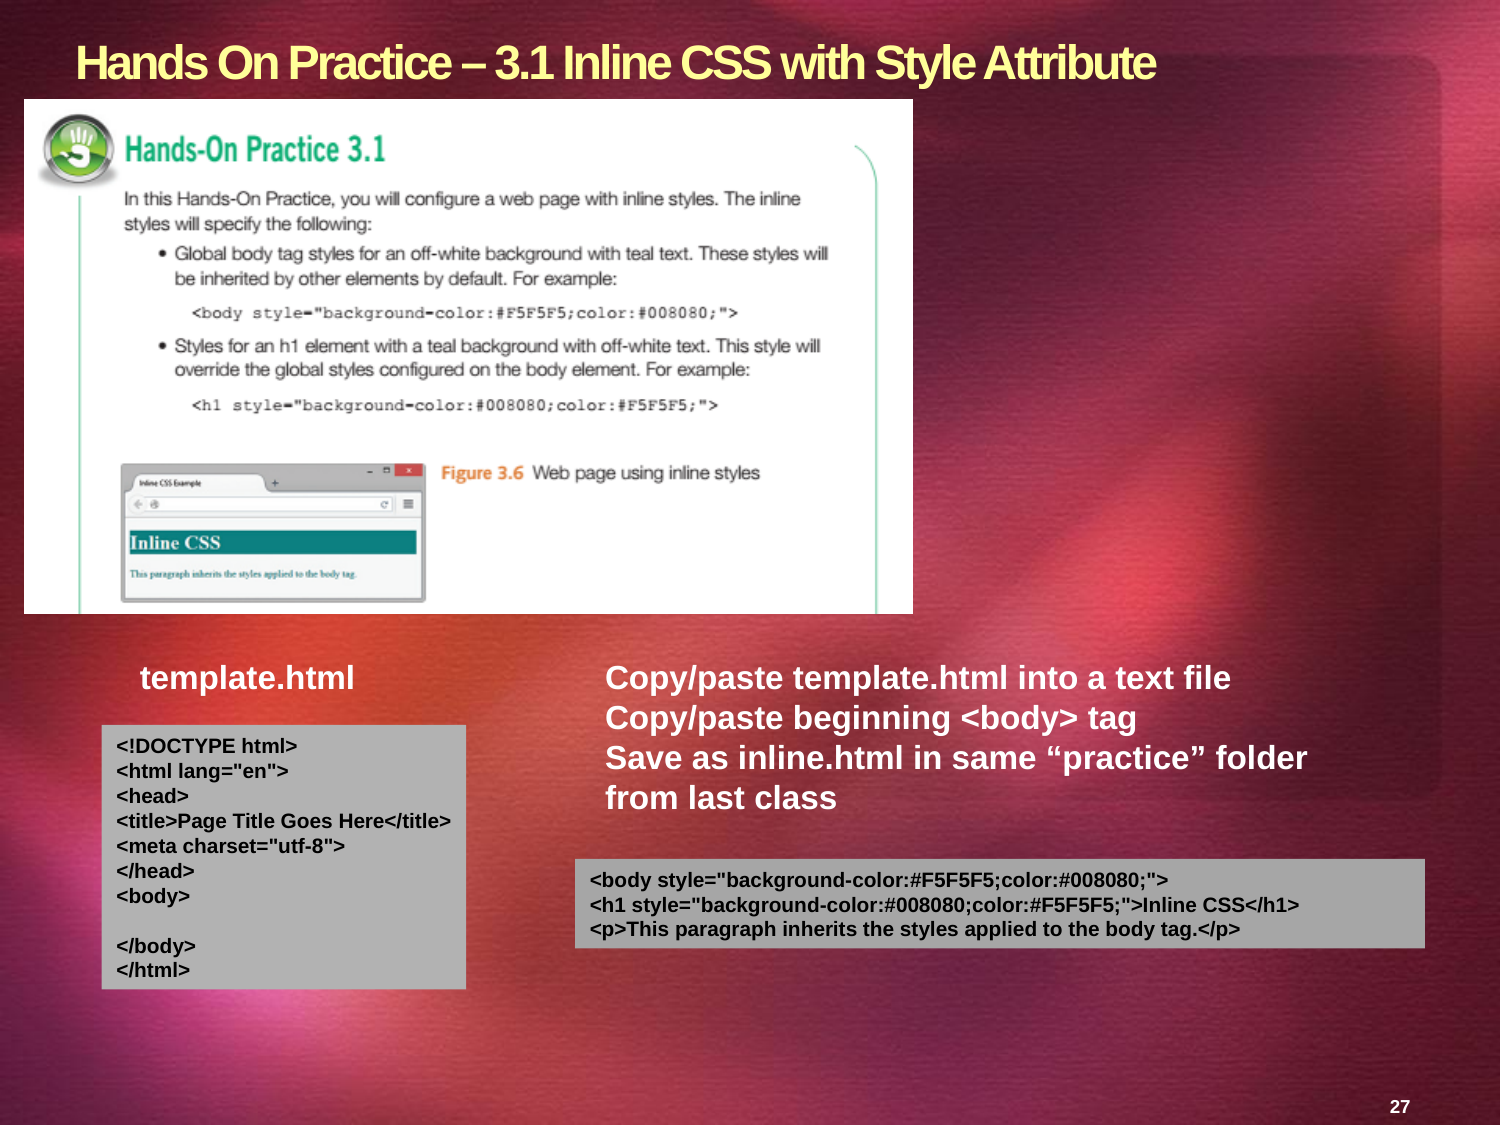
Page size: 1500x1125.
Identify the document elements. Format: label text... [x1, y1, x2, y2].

text_box <!DOCTYPE html> <html lang="en"> <head> <title>Page Title Goes Here</title> <meta charset="utf-8"> </head> <body> </body> </html> [101, 724, 467, 990]
text_box Copy/paste template.html into a text file Copy/paste beginning <body> tag Save as inline.html in same “practice” folder from last class [590, 648, 1353, 824]
title Hands On Practice – 3.1 Inline CSS with Style Attribute [75, 37, 1350, 125]
text_box template.html [125, 648, 400, 704]
picture [0, 0, 1500, 1125]
text_box <body style="background-color:#F5F5F5;color:#008080;"> <h1 style="background-color:#008080;color:#F5F5F5;">Inline CSS</h1> <p>This paragraph inherits the styles applied to the body tag.</p> [575, 858, 1425, 949]
